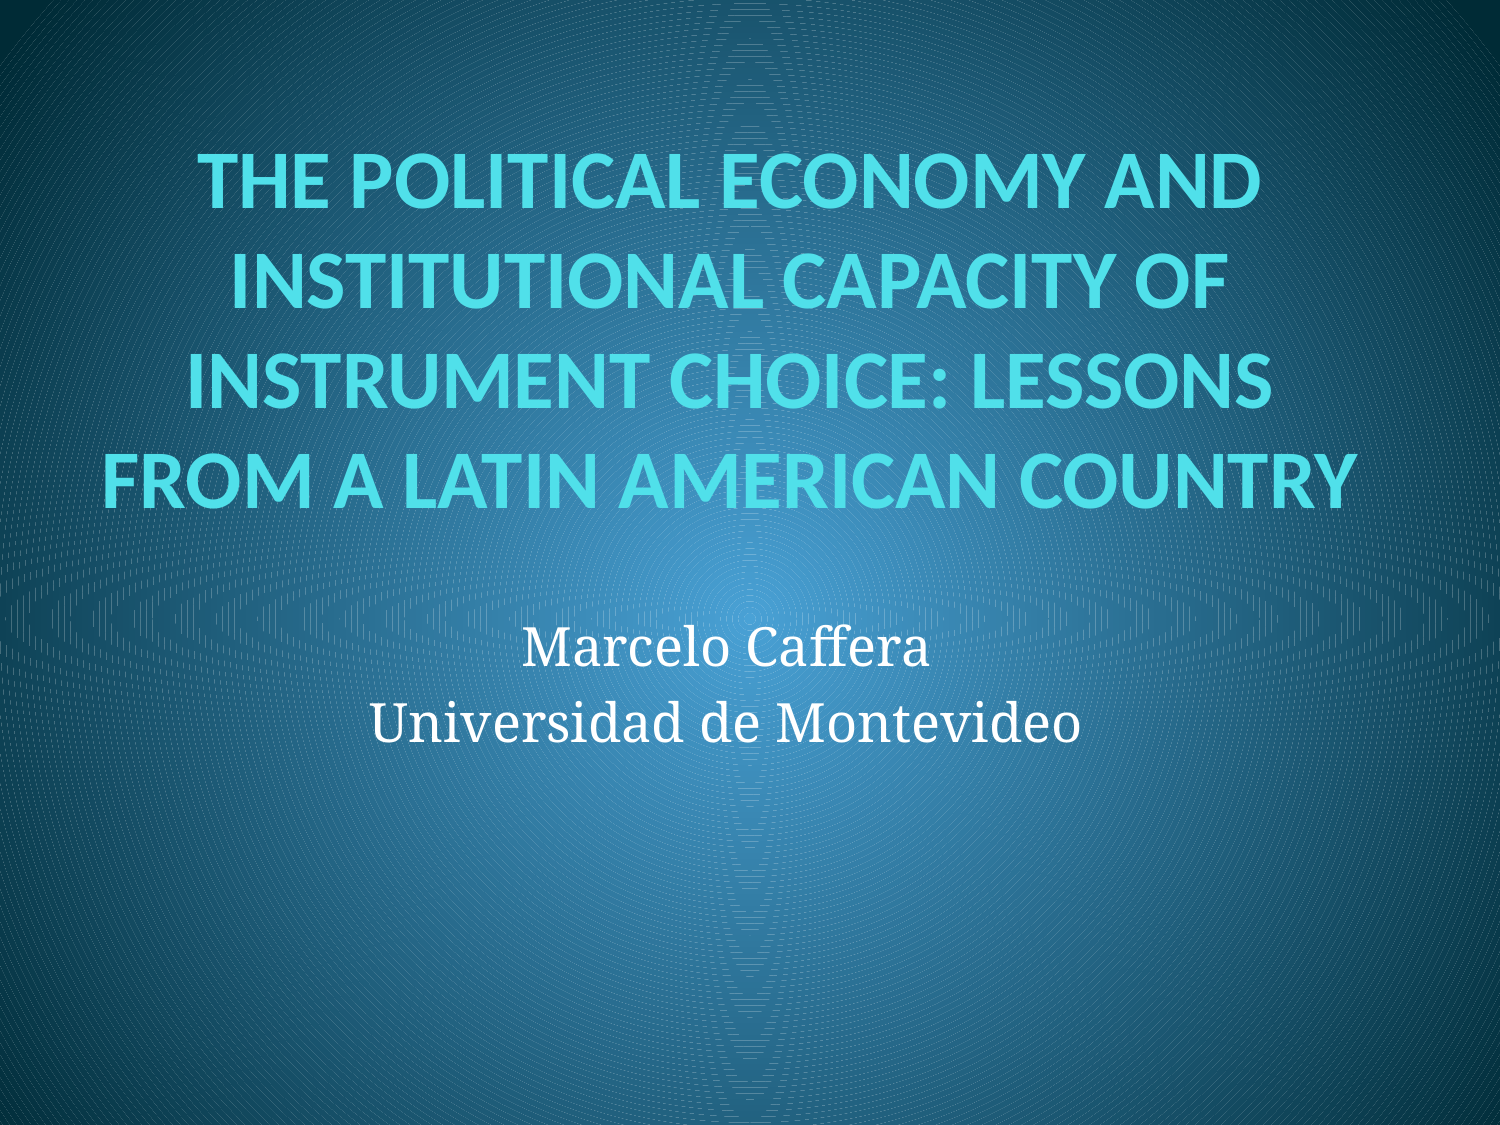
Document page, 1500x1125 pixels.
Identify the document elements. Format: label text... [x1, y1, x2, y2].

subtitle Marcelo Caffera Universidad de Montevideo [87, 529, 1376, 818]
slide_number 1 [1299, 1042, 1425, 1103]
title THE POLITICAL ECONOMY AND INSTITUTIONAL CAPACITY OF INSTRUMENT CHOICE: LESSONS FROM A LATIN AMERICAN COUNTRY [87, 224, 1376, 525]
